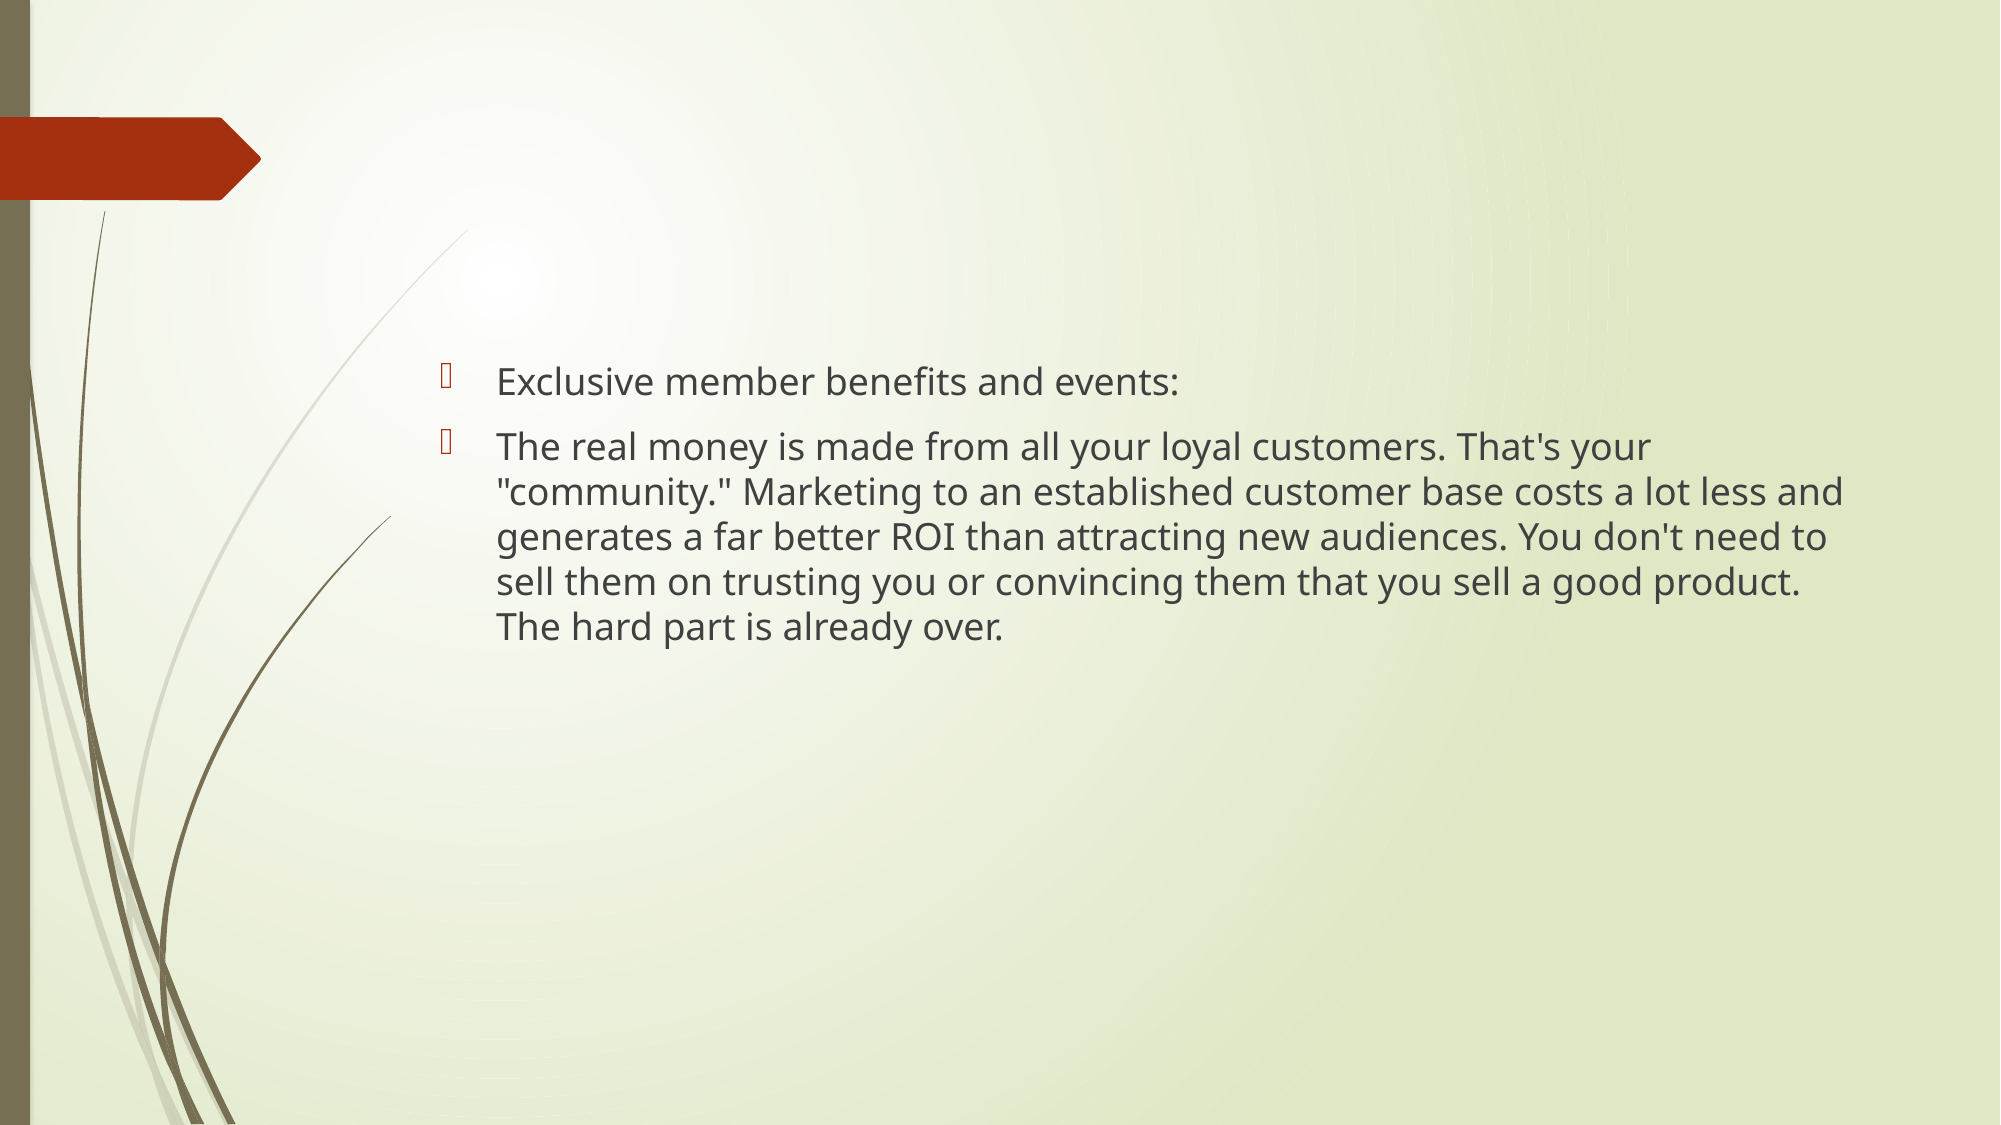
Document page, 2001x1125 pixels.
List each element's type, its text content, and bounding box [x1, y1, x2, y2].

list Exclusive member benefits and events: The real money is made from all your loyal customers. That's your "community." Marketing to an established customer base costs a lot less and generates a far better ROI than attracting new audiences. You don't need to sell them on trusting you or convincing them that you sell a good product. The hard part is already over. [424, 350, 1888, 970]
